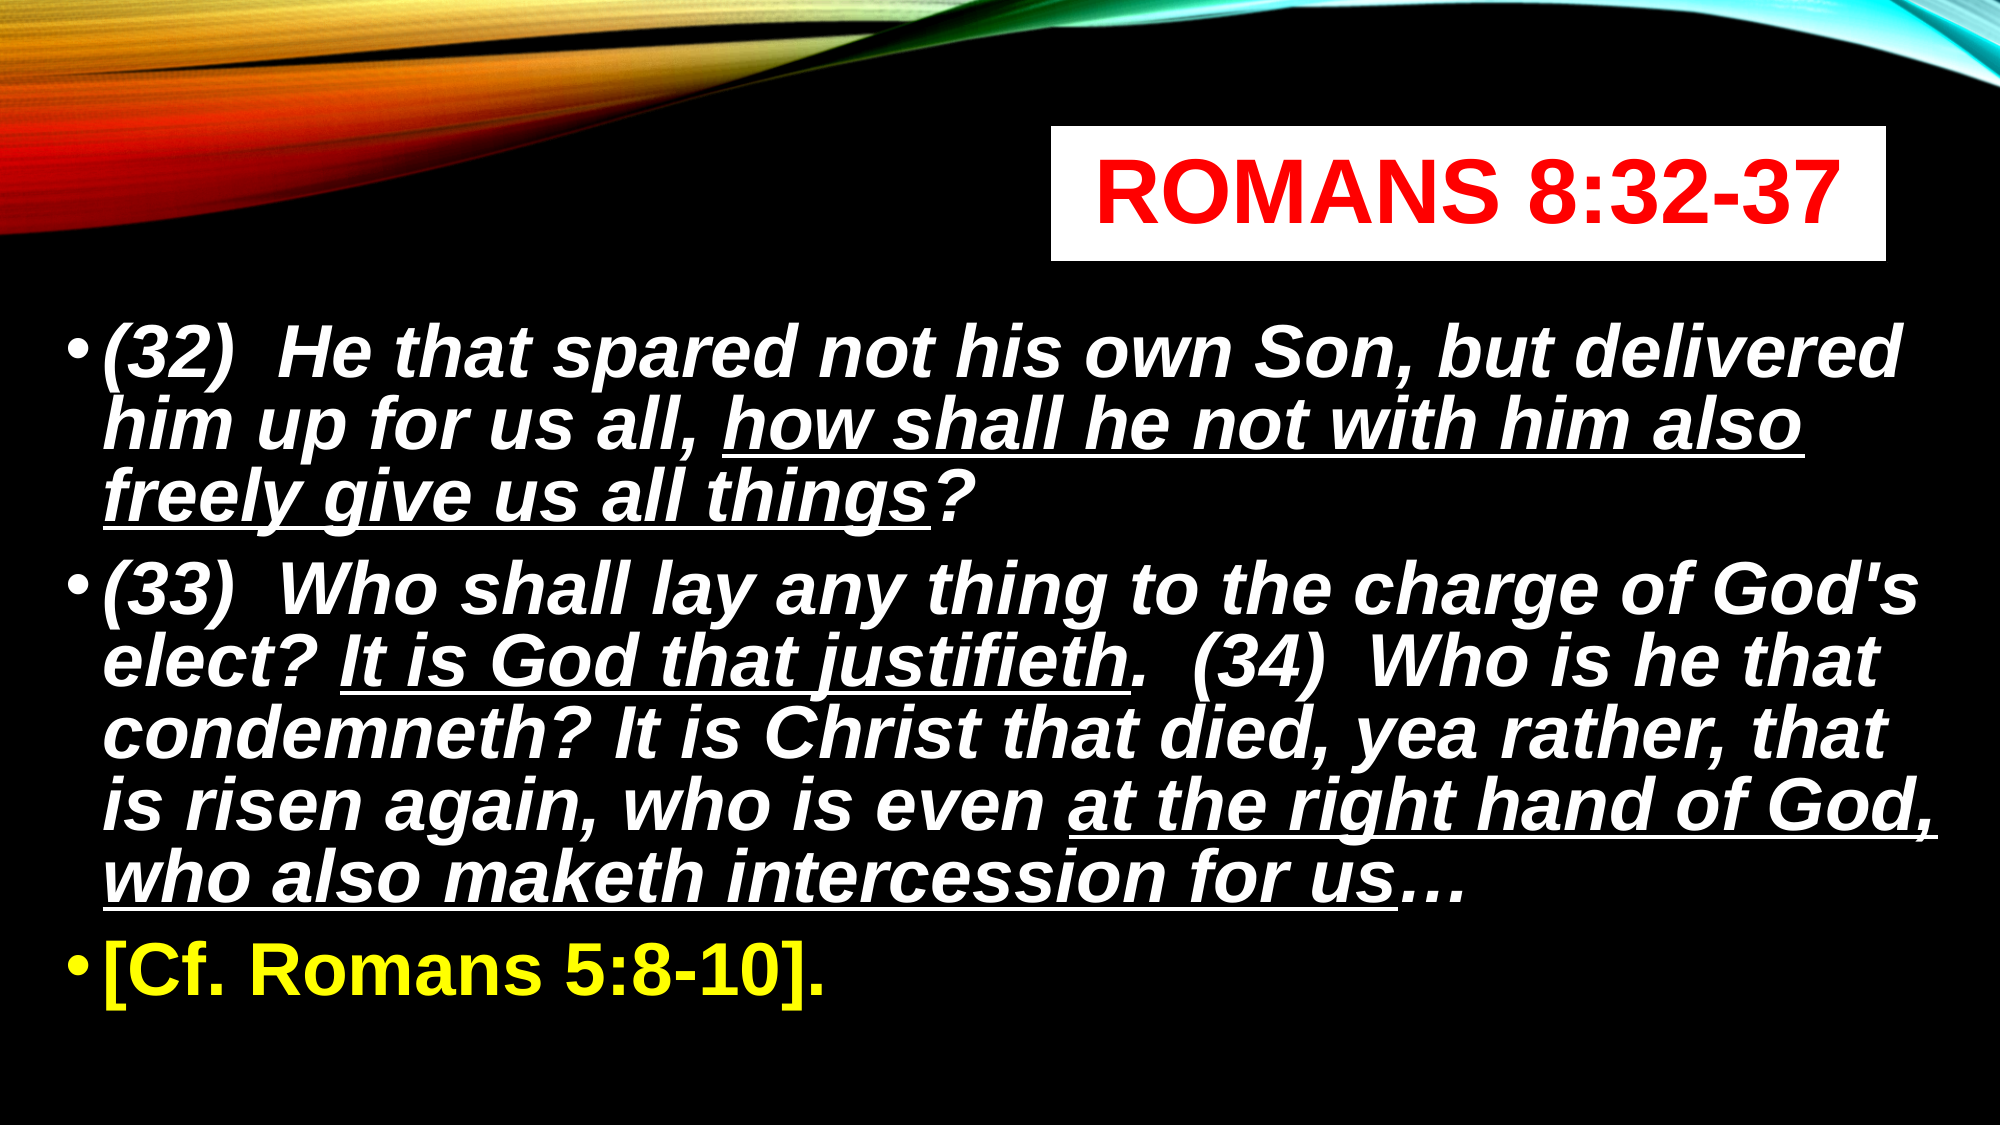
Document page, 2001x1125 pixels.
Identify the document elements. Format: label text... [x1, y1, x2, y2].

title Romans 8:32-37 [1049, 124, 1888, 263]
list (32) He that spared not his own Son, but delivered him up for us all, how shall he not with him also freely give us all things? (33) Who shall lay any thing to the charge of God's elect? It is God that justifieth. (34) Who is he that condemneth? It is Christ that died, yea rather, that is risen again, who is even at the right hand of God, who also maketh intercession for us… [Cf. Romans 5:8-10]. [50, 312, 1975, 1075]
picture [0, 0, 2000, 237]
